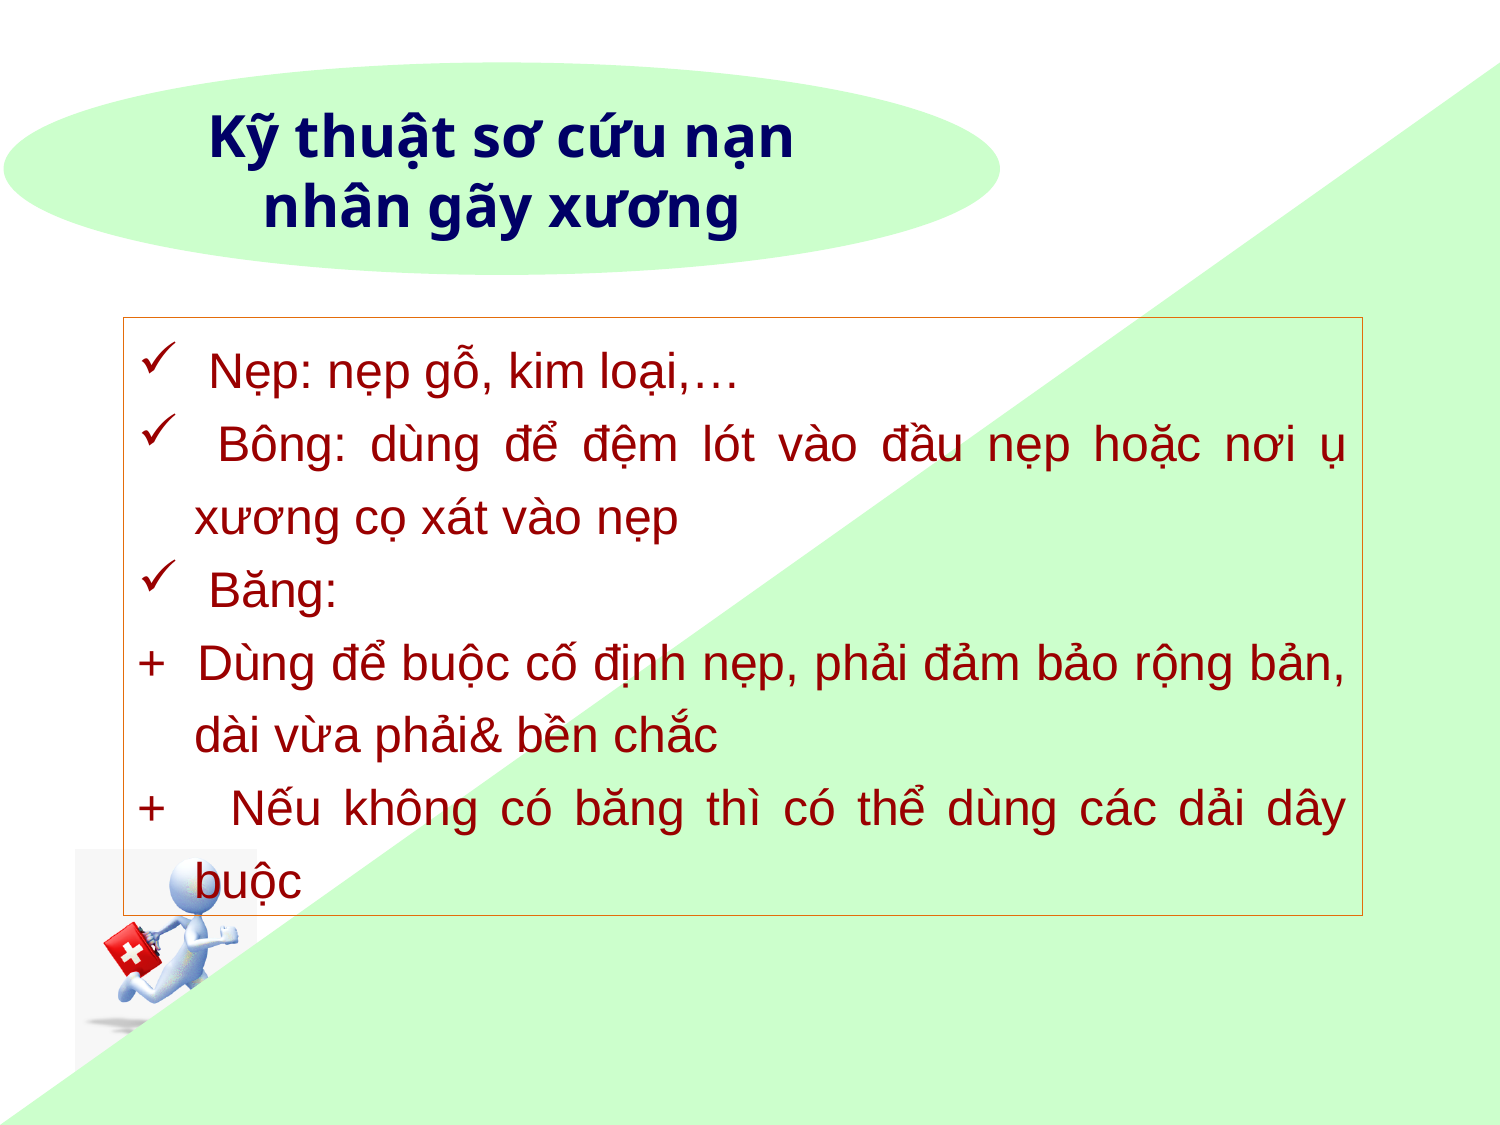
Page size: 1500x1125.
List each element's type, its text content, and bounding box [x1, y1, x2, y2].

text_box [0, 60, 1500, 1125]
text_box Kỹ thuật sơ cứu nạn nhân gãy xương [1, 60, 1003, 277]
text_box Nẹp: nẹp gỗ, kim loại,… Bông: dùng để đệm lót vào đầu nẹp hoặc nơi ụ xương cọ xát vào nẹp Băng: + Dùng để buộc cố định nẹp, phải đảm bảo rộng bản, dài vừa phải& bền chắc + Nếu không có băng thì có thể dùng các dải dây buộc [123, 317, 1363, 916]
picture [75, 849, 257, 1068]
